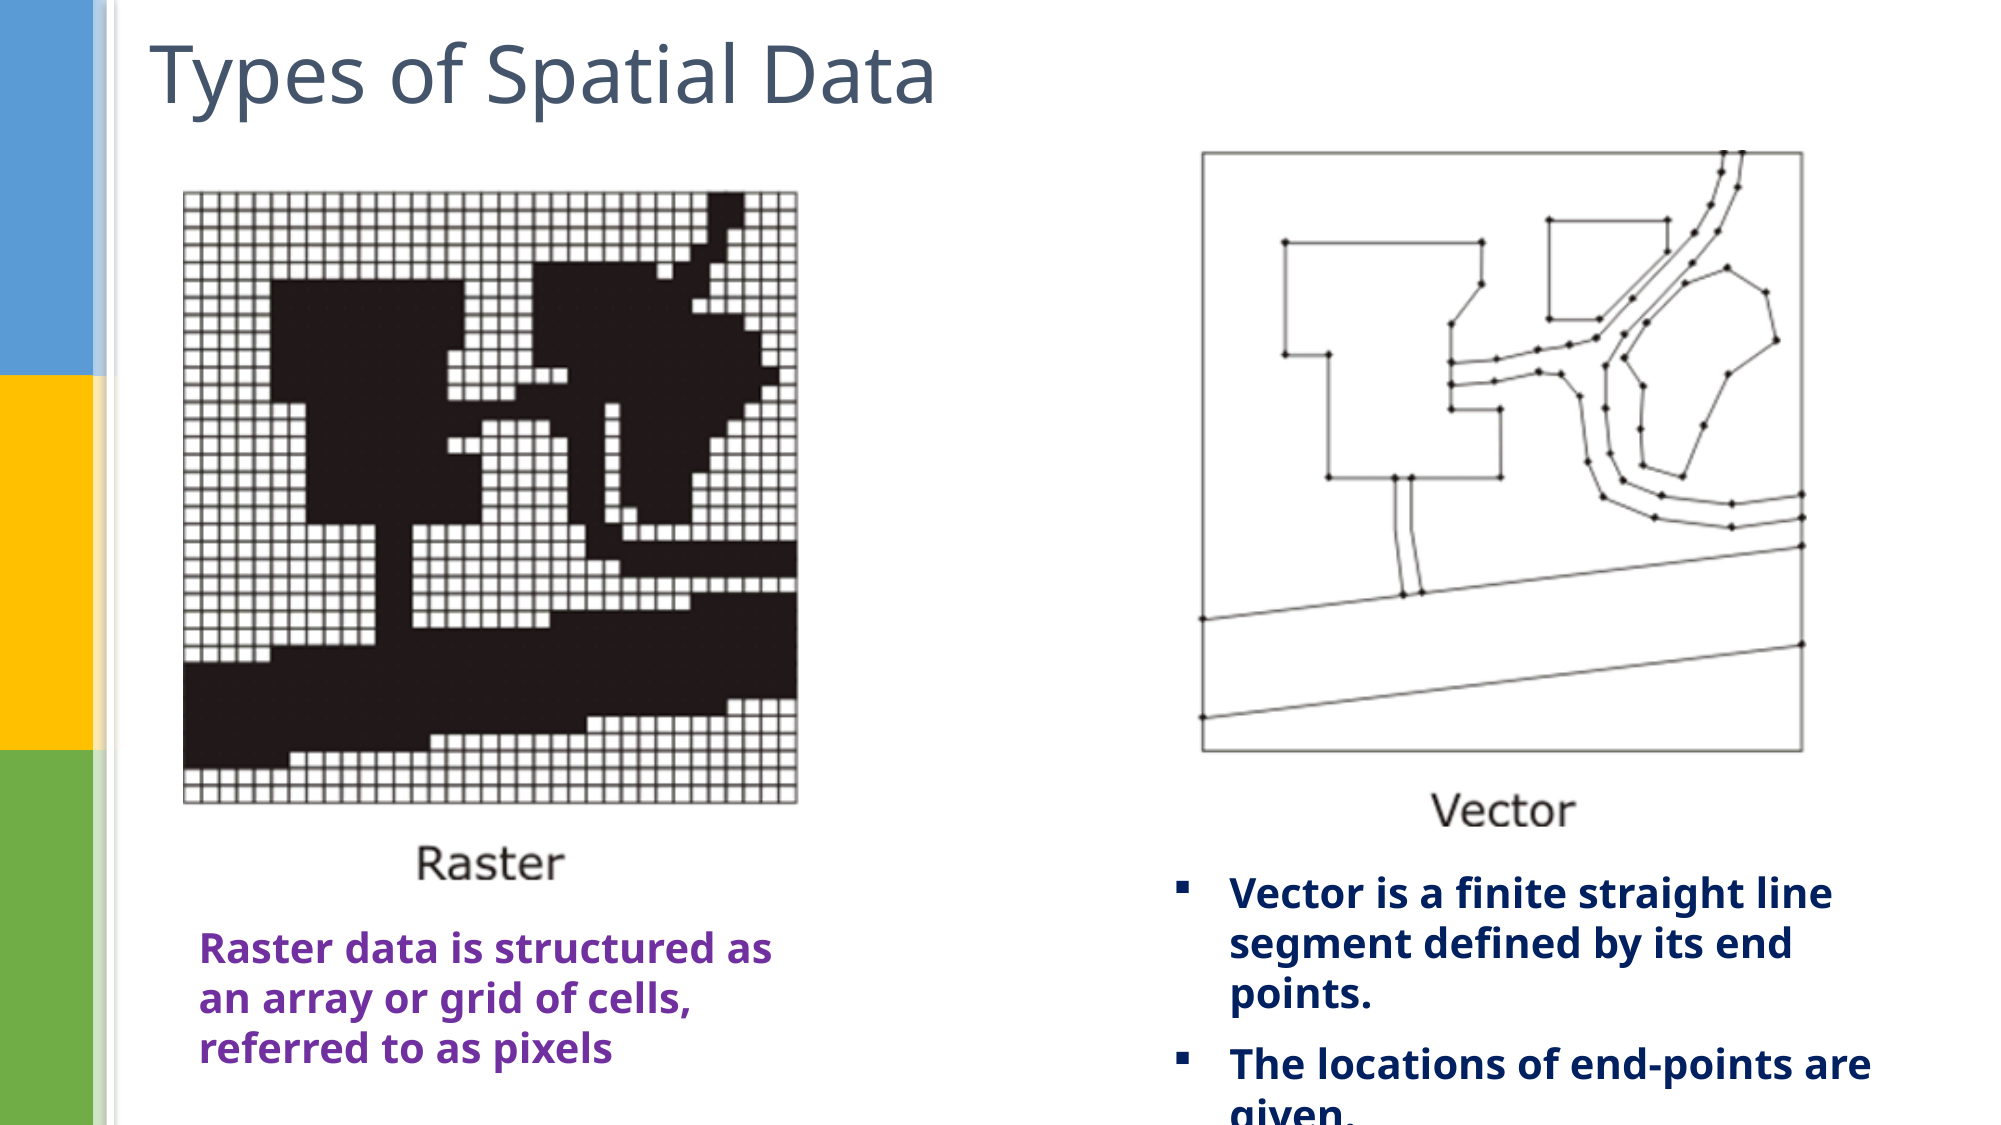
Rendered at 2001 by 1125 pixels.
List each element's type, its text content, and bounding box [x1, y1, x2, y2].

text_box Vector is a finite straight line segment defined by its end points. The locations of end-points are given. [1158, 859, 1942, 1125]
picture [1189, 149, 1833, 840]
title Types of Spatial Data [134, 14, 1860, 127]
picture [183, 187, 831, 904]
text_box Raster data is structured as an array or grid of cells, referred to as pixels [183, 917, 803, 1079]
